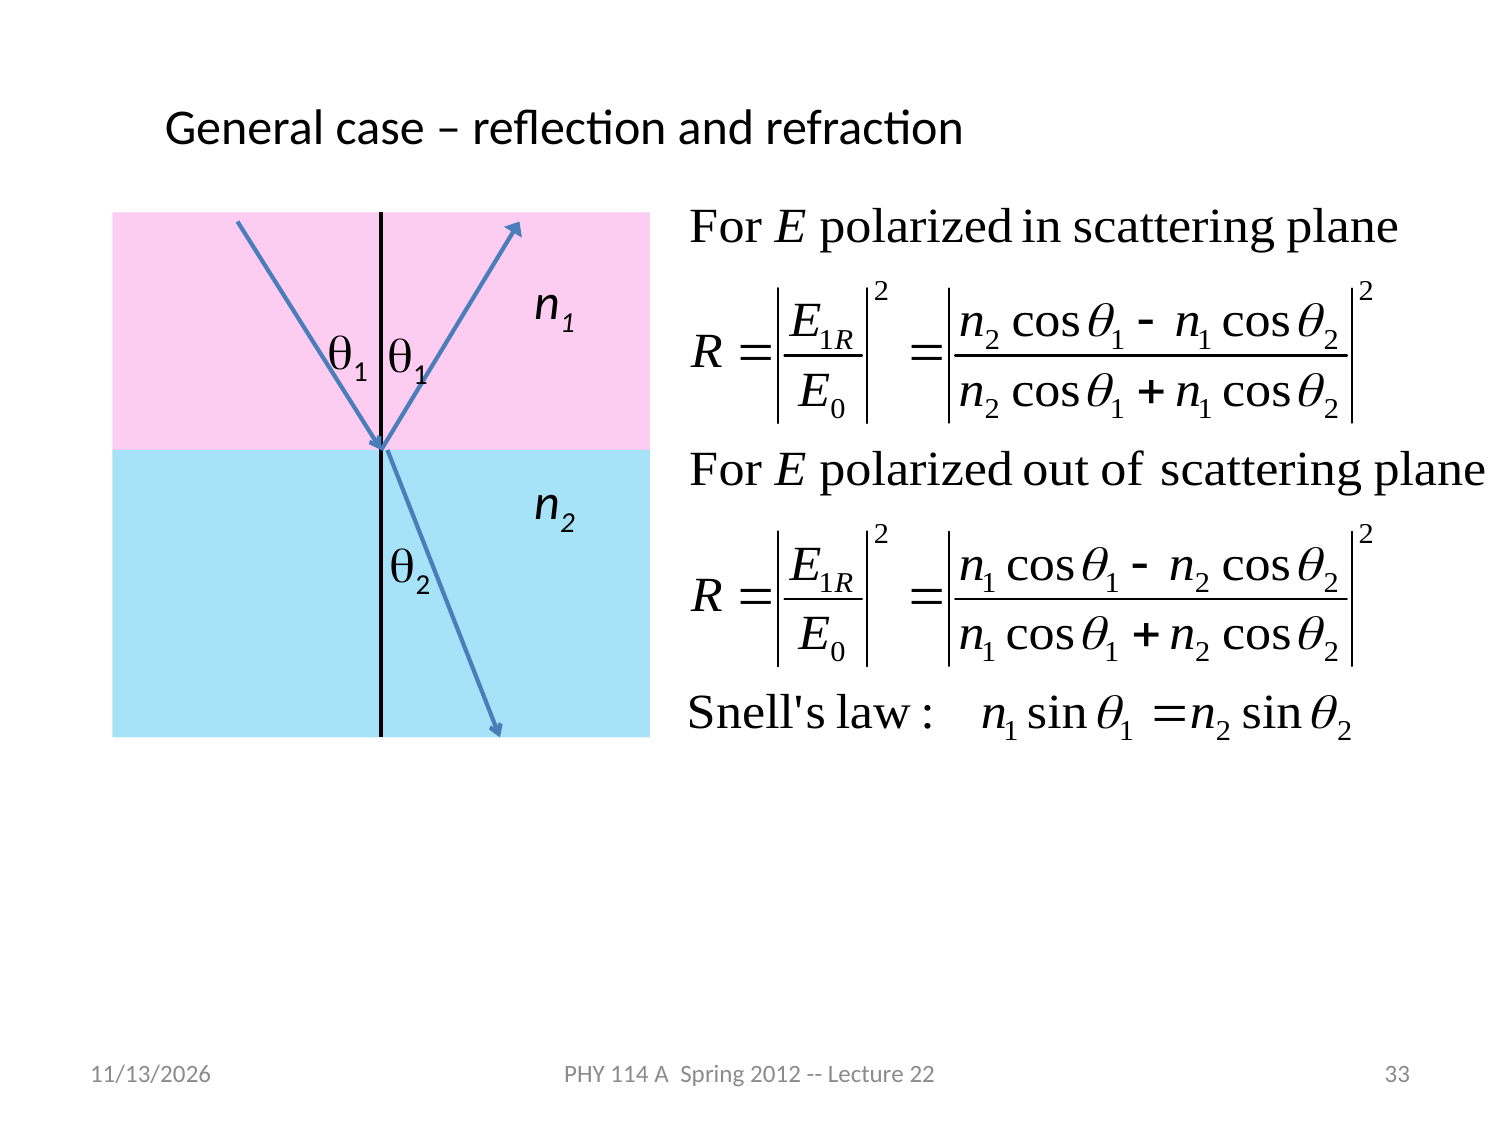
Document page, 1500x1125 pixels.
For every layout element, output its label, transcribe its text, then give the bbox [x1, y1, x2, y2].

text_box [680, 198, 1494, 753]
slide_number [75, 1042, 425, 1103]
slide_number 33 [1074, 1042, 1425, 1103]
footer PHY 114 A Spring 2012 -- Lecture 22 [512, 1042, 988, 1103]
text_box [112, 212, 651, 738]
text_box General case – reflection and refraction [149, 87, 1213, 163]
